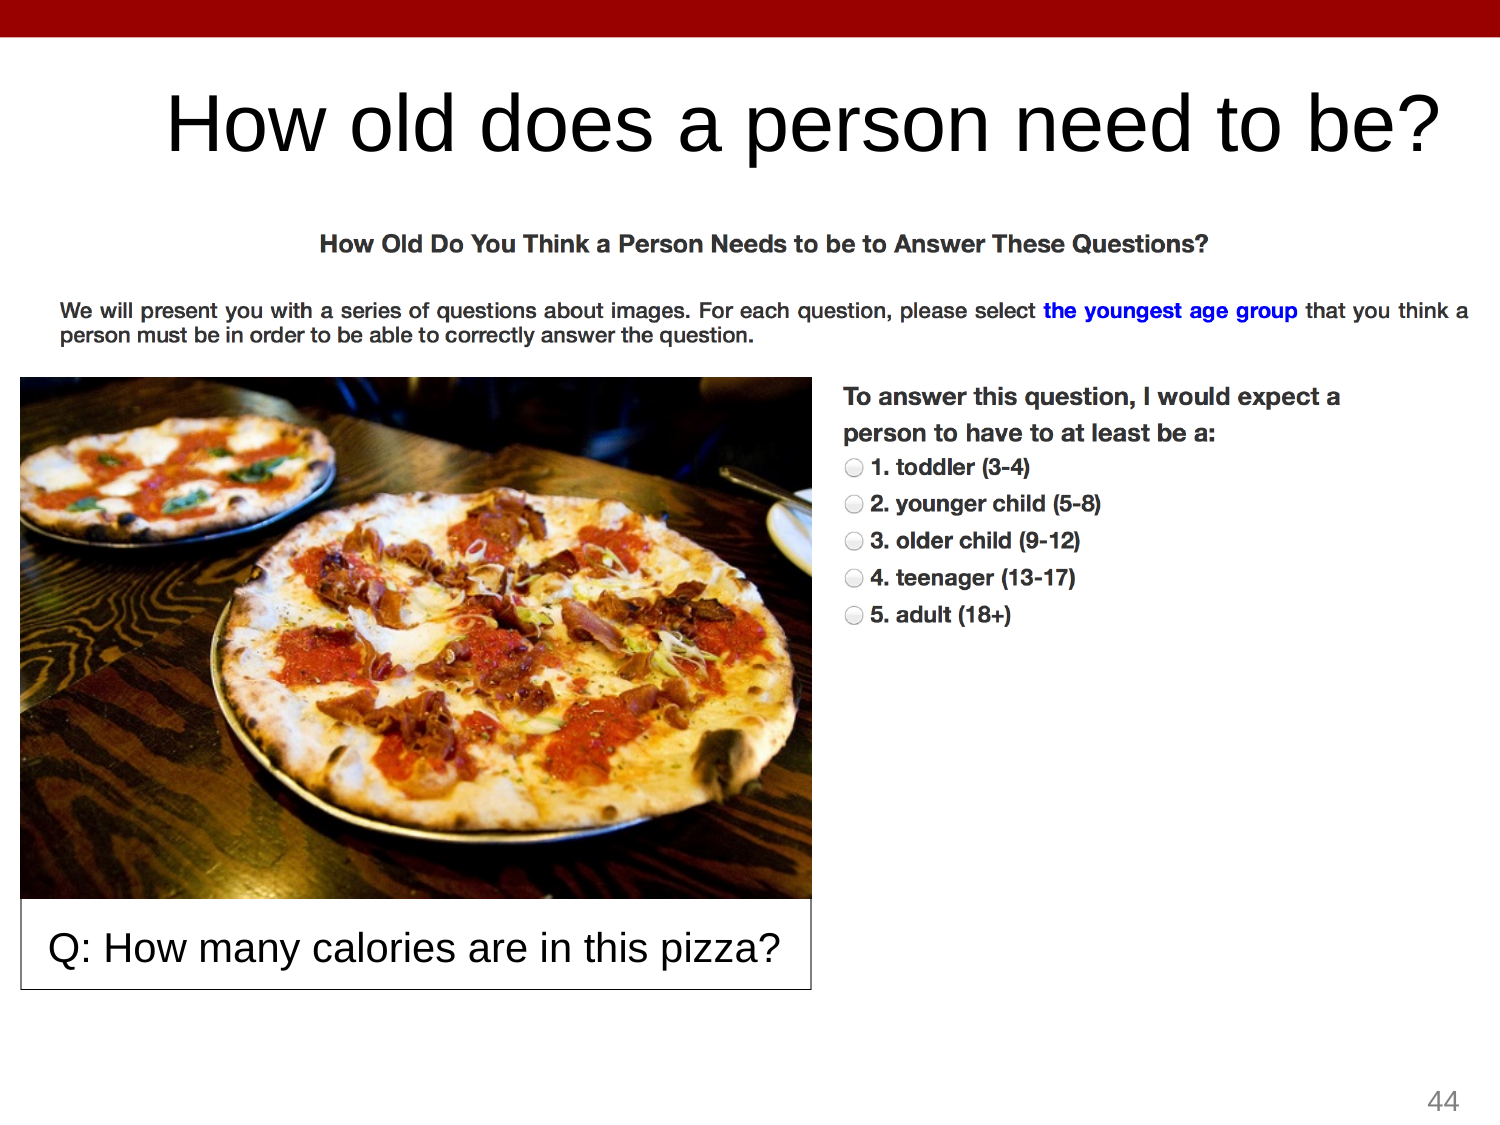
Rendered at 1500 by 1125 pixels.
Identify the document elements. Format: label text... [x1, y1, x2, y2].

slide_number 44 [1162, 1049, 1476, 1125]
picture [0, 225, 1500, 1001]
title How old does a person need to be? [41, 62, 1500, 176]
